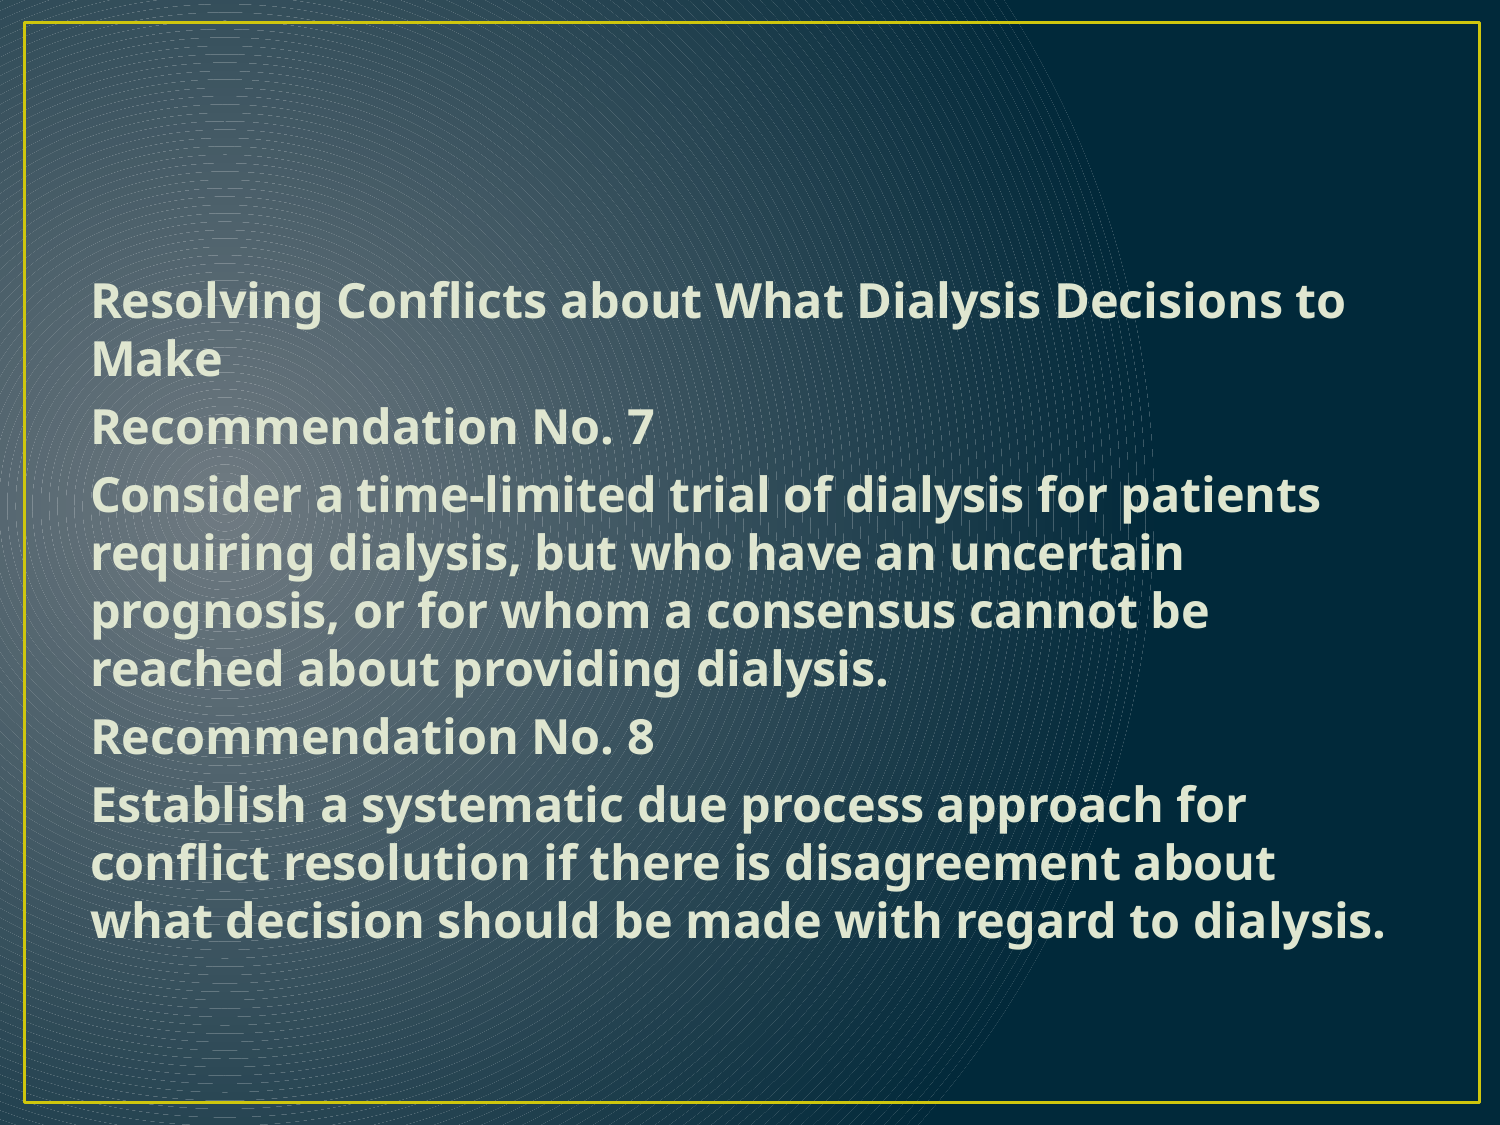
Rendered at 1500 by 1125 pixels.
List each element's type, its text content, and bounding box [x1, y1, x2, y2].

list Resolving Conflicts about What Dialysis Decisions to Make Recommendation No. 7 Consider a time-limited trial of dialysis for patients requiring dialysis, but who have an uncertain prognosis, or for whom a consensus cannot be reached about providing dialysis. Recommendation No. 8 Establish a systematic due process approach for conflict resolution if there is disagreement about what decision should be made with regard to dialysis. [75, 262, 1425, 1005]
